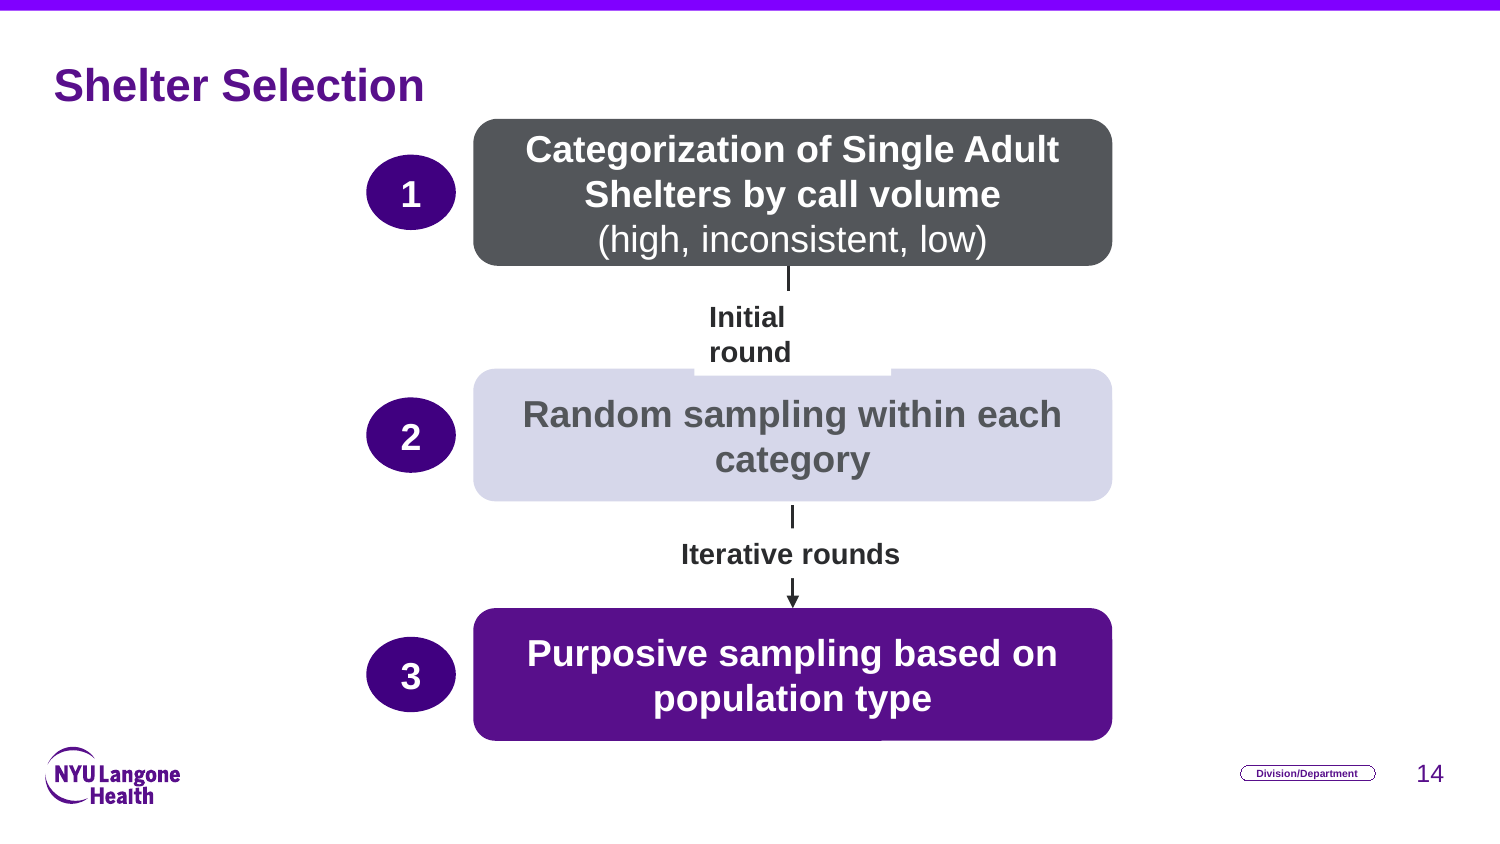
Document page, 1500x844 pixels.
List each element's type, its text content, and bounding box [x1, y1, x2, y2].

text_box 3 [365, 635, 457, 714]
text_box Categorization of Single Adult Shelters by call volume (high, inconsistent, low) [472, 117, 1114, 267]
slide_number 14 [1397, 761, 1445, 785]
text_box 2 [365, 396, 457, 474]
text_box 1 [365, 153, 457, 232]
text_box Purposive sampling based on population type [472, 607, 1114, 742]
footer Division/Department [1240, 765, 1376, 781]
text_box Iterative rounds [666, 528, 792, 579]
text_box Initial round [694, 291, 892, 376]
text_box Random sampling within each category [472, 367, 1114, 503]
title Shelter Selection [53, 55, 1275, 167]
text_box Iterative rounds [793, 528, 920, 579]
